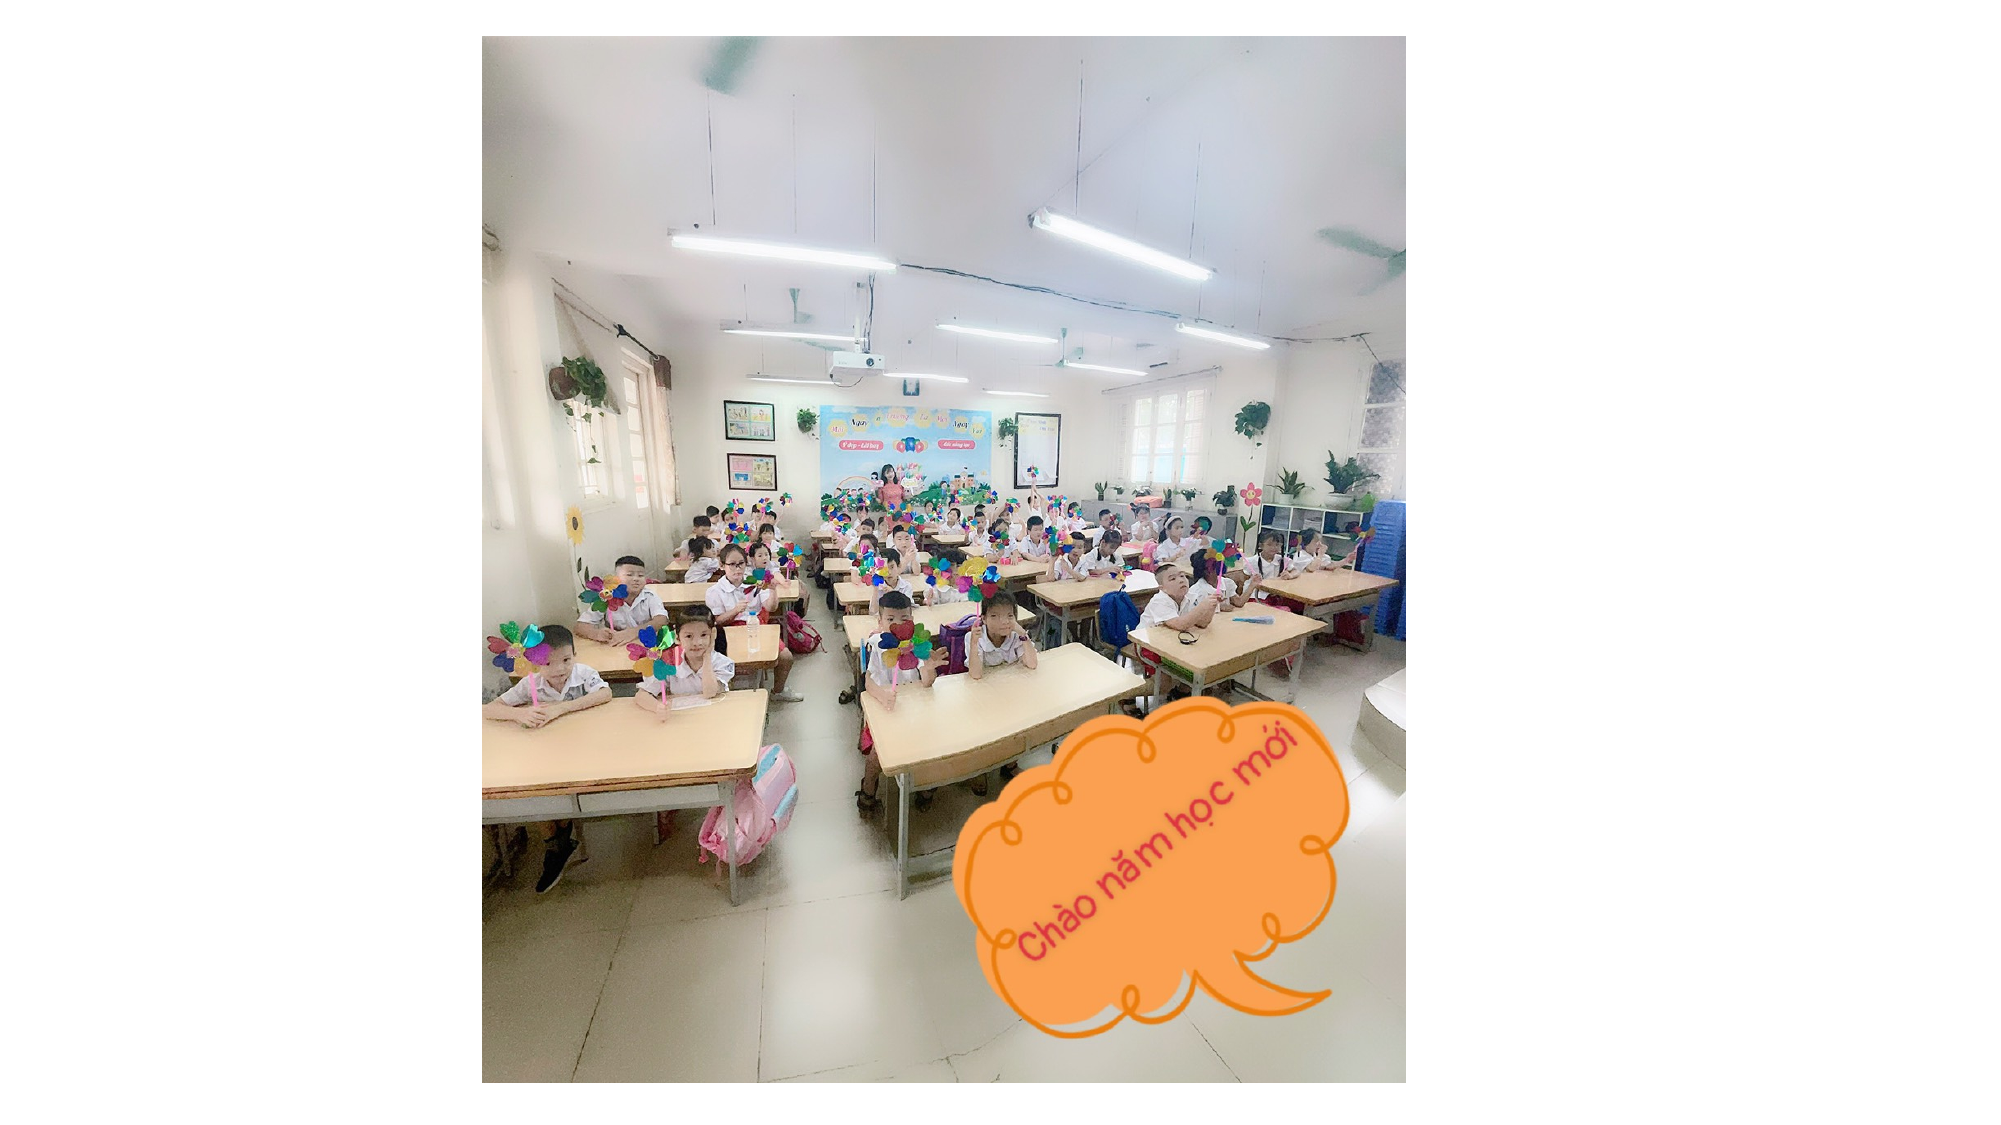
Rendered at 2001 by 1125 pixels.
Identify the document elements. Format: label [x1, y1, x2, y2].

picture [482, 36, 1406, 1083]
